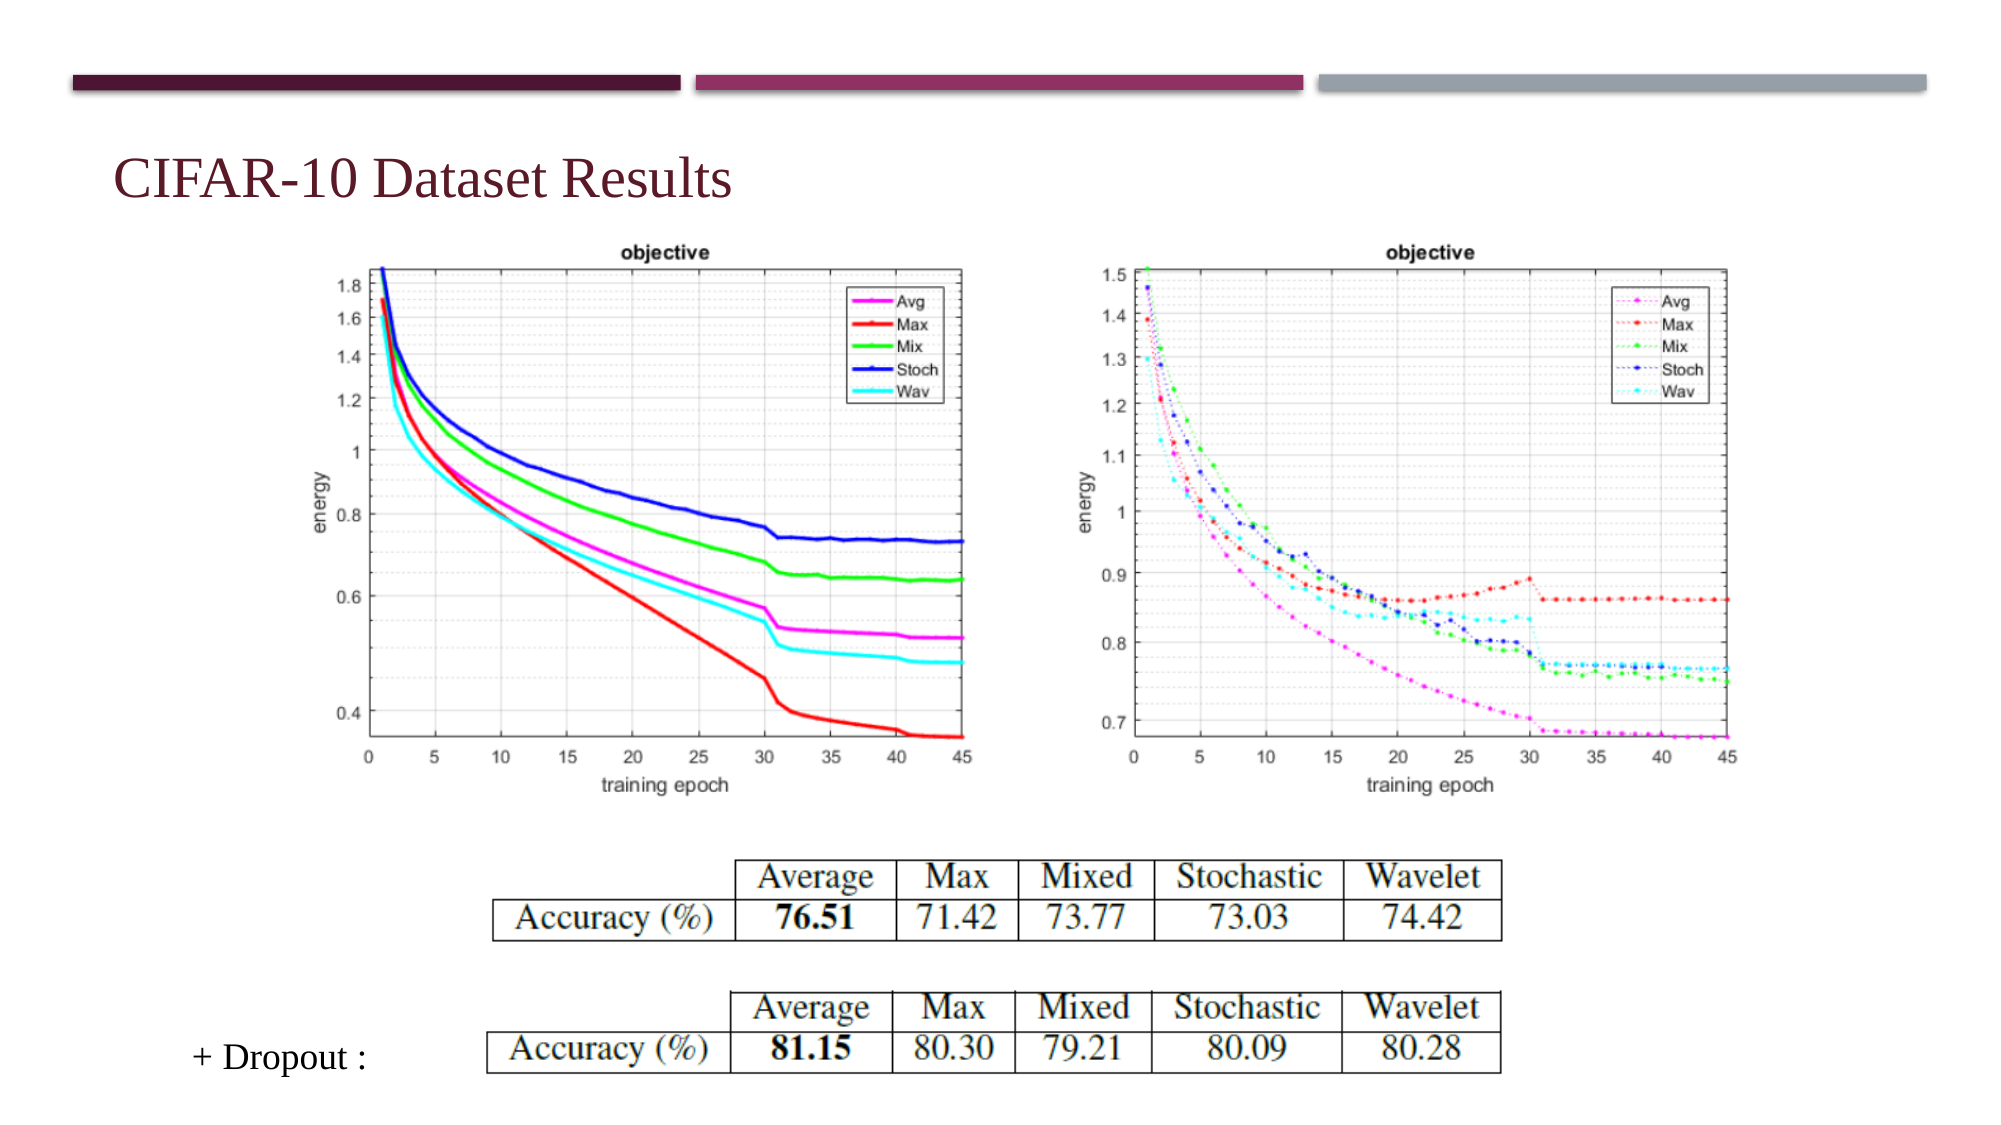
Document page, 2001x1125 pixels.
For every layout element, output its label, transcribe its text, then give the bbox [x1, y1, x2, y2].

picture [238, 226, 1762, 1105]
text_box + Dropout : [177, 1024, 393, 1085]
text_box CIFAR-10 Dataset Results [98, 131, 749, 217]
